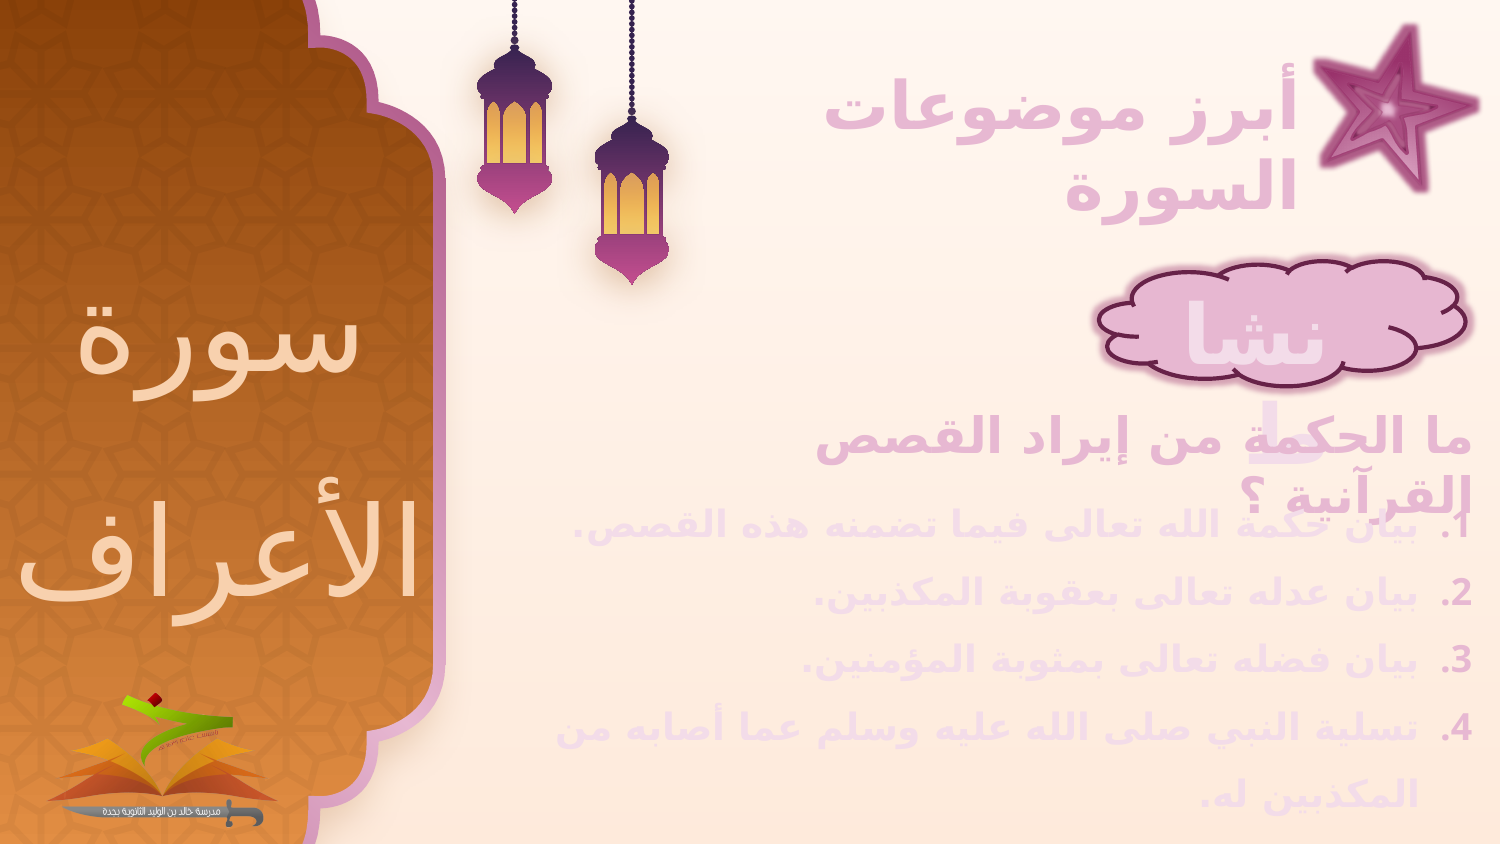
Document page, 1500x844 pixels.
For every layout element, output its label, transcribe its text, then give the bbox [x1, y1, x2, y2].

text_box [477, 0, 553, 214]
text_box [594, 0, 670, 285]
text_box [1098, 246, 1482, 391]
picture [43, 688, 281, 829]
text_box بيان حكمة الله تعالى فيما تضمنه هذه القصص. بيان عدله تعالى بعقوبة المكذبين. بيان فضله تعالى بمثوبة المؤمنين. تسلية النبي صلى الله عليه وسلم عما أصابه من المكذبين له. [449, 470, 1492, 823]
text_box ما الحكمة من إيراد القصص القرآنية ؟ [794, 396, 1490, 470]
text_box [0, 79, 690, 765]
text_box أبرز موضوعات السورة [751, 185, 1316, 231]
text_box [744, 28, 1472, 177]
